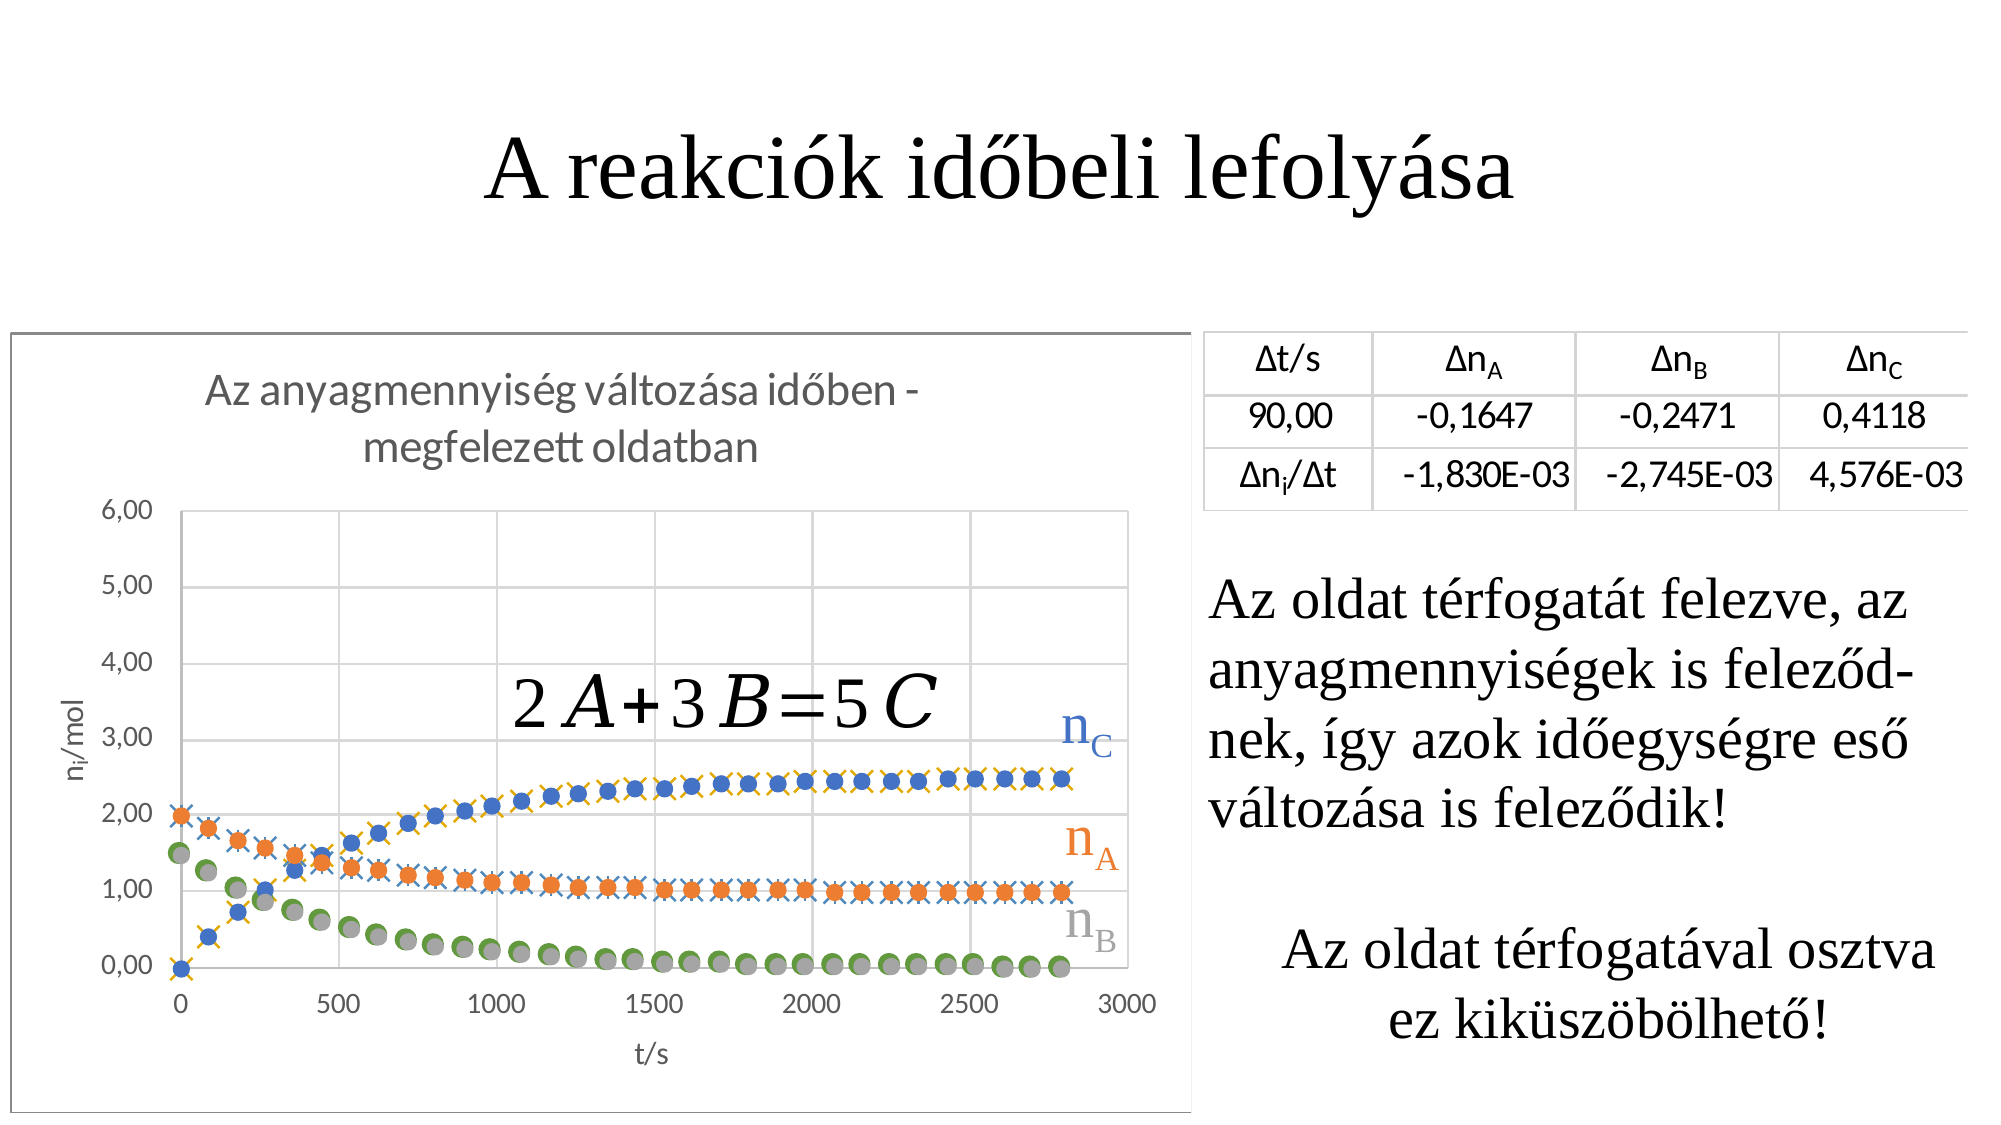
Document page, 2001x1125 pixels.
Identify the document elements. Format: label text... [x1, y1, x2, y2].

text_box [1202, 330, 1971, 513]
text_box Az oldat térfogatát felezve, az anyagmennyiségek is feleződ- nek, így azok időegységre eső változása is feleződik! [1194, 552, 1930, 847]
title A reakciók időbeli lefolyása [137, 59, 1863, 278]
picture [9, 332, 1191, 1113]
text_box Az oldat térfogatával osztva ez kiküszöbölhető! [1266, 903, 1953, 1058]
